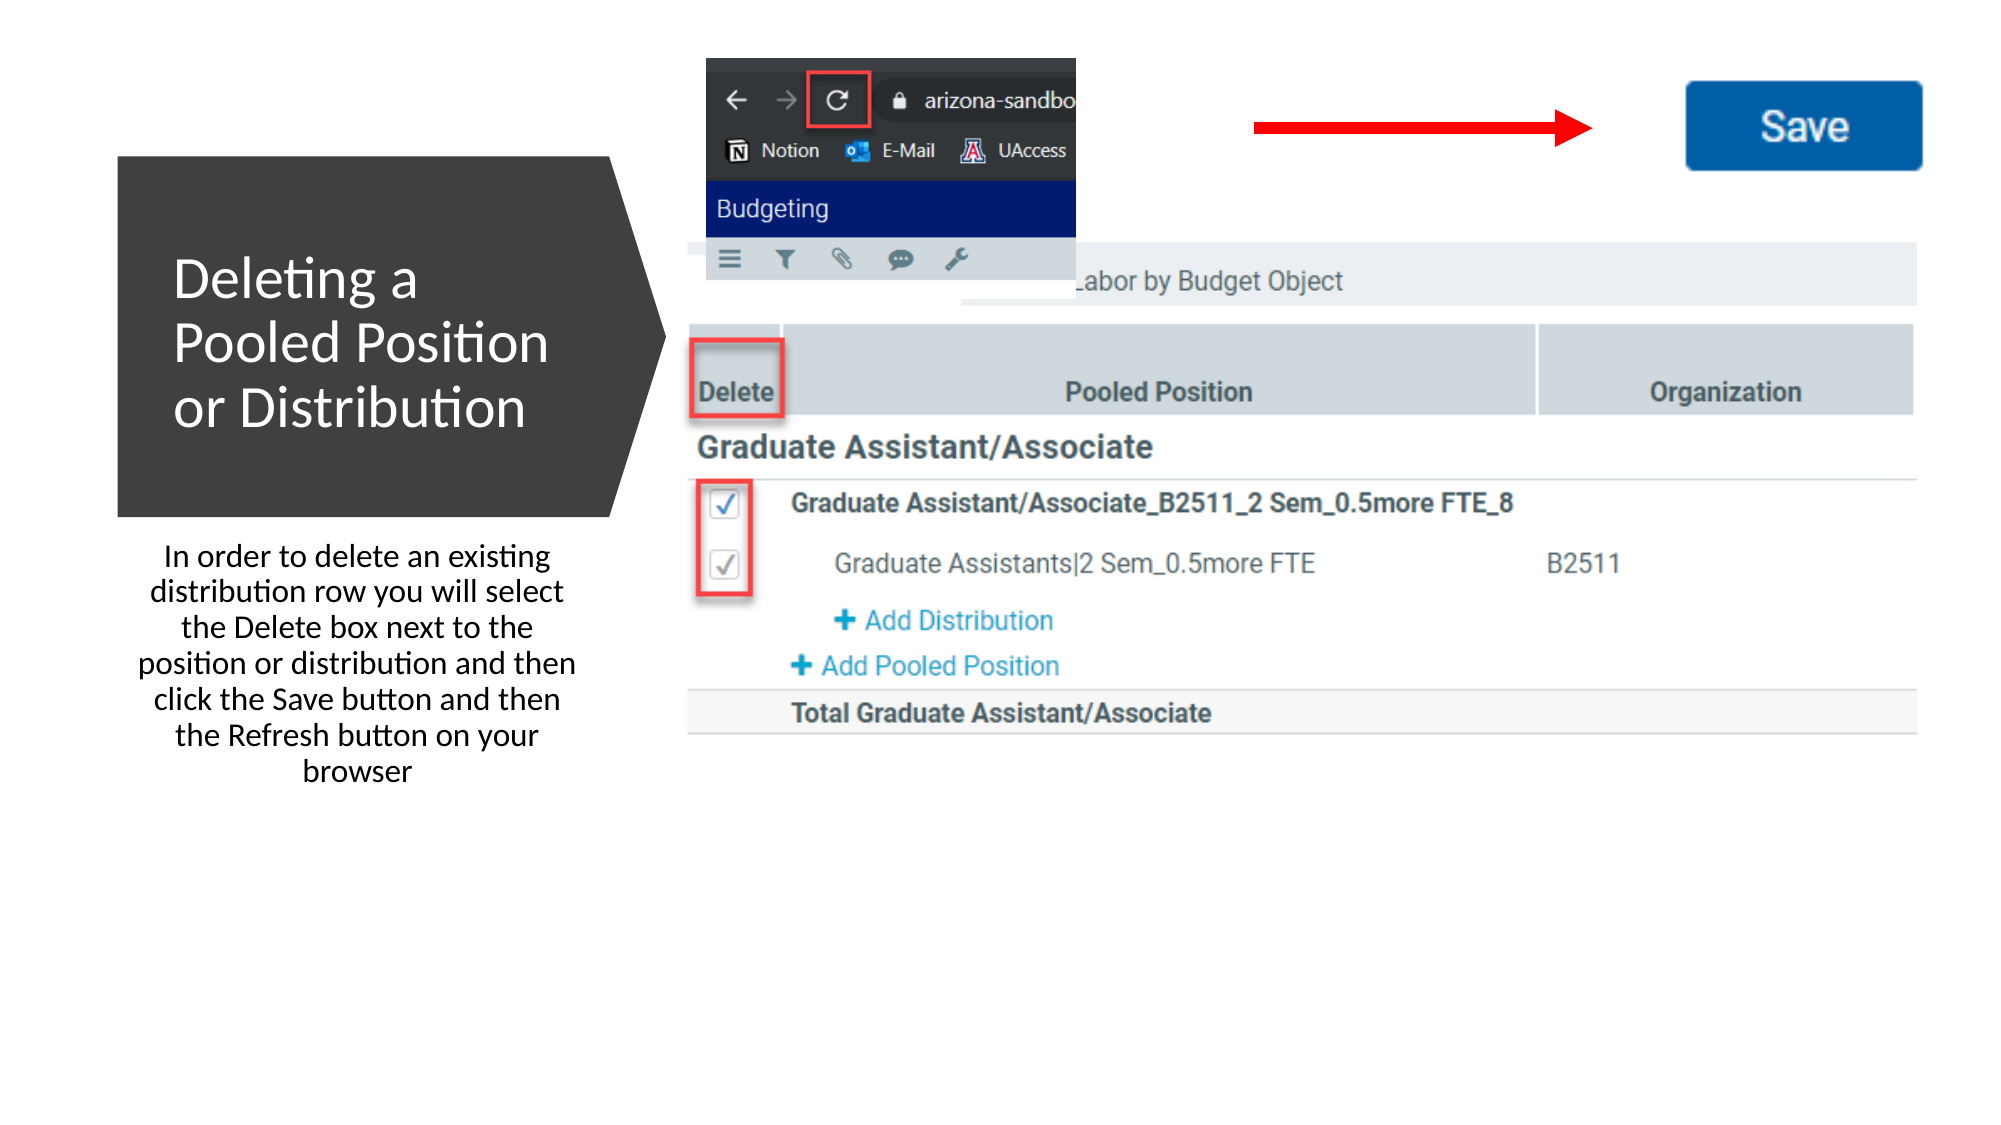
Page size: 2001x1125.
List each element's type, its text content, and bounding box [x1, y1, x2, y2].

picture [1663, 58, 1934, 198]
list In order to delete an existing distribution row you will select the Delete box next to the position or distribution and then click the Save button and then the Refresh button on your browser [117, 530, 598, 1085]
title Deleting a Pooled Position or Distribution [158, 197, 597, 490]
picture [665, 58, 1917, 738]
text_box [117, 156, 660, 518]
